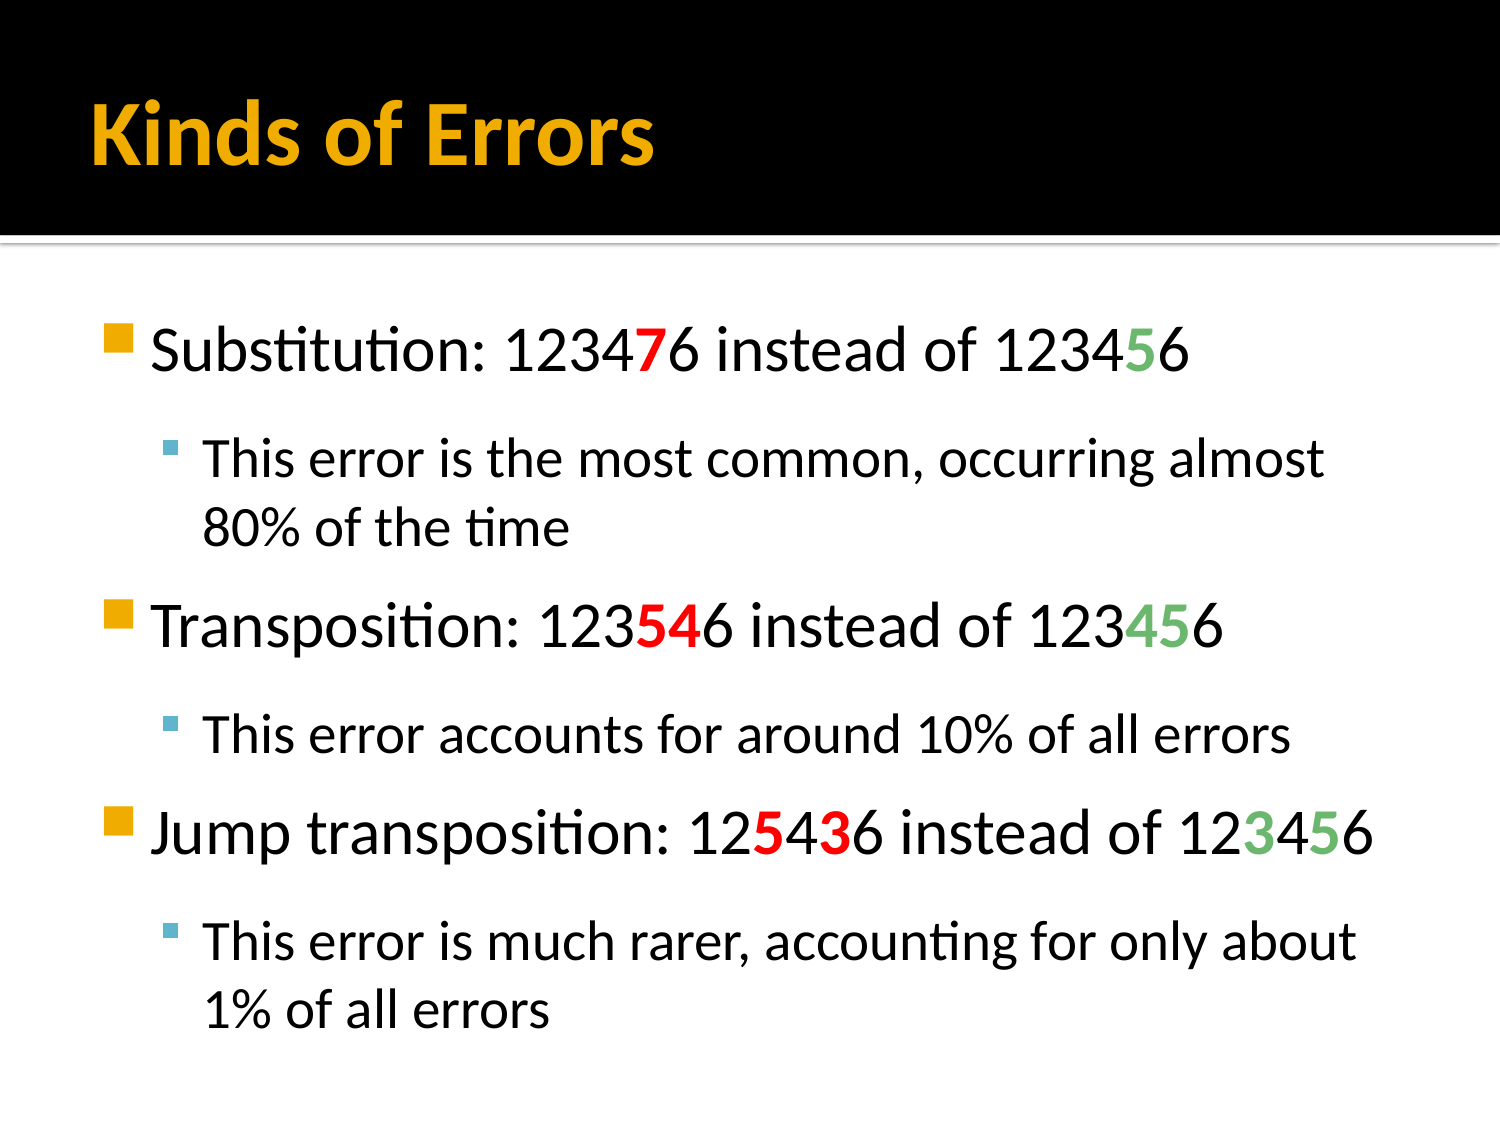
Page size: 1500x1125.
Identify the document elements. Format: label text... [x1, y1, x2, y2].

title Kinds of Errors [75, 25, 1425, 231]
list Substitution: 123476 instead of 123456 This error is the most common, occurring almost 80% of the time Transposition: 123546 instead of 123456 This error accounts for around 10% of all errors Jump transposition: 125436 instead of 123456 This error is much rarer, accounting for only about 1% of all errors [74, 290, 1426, 1051]
